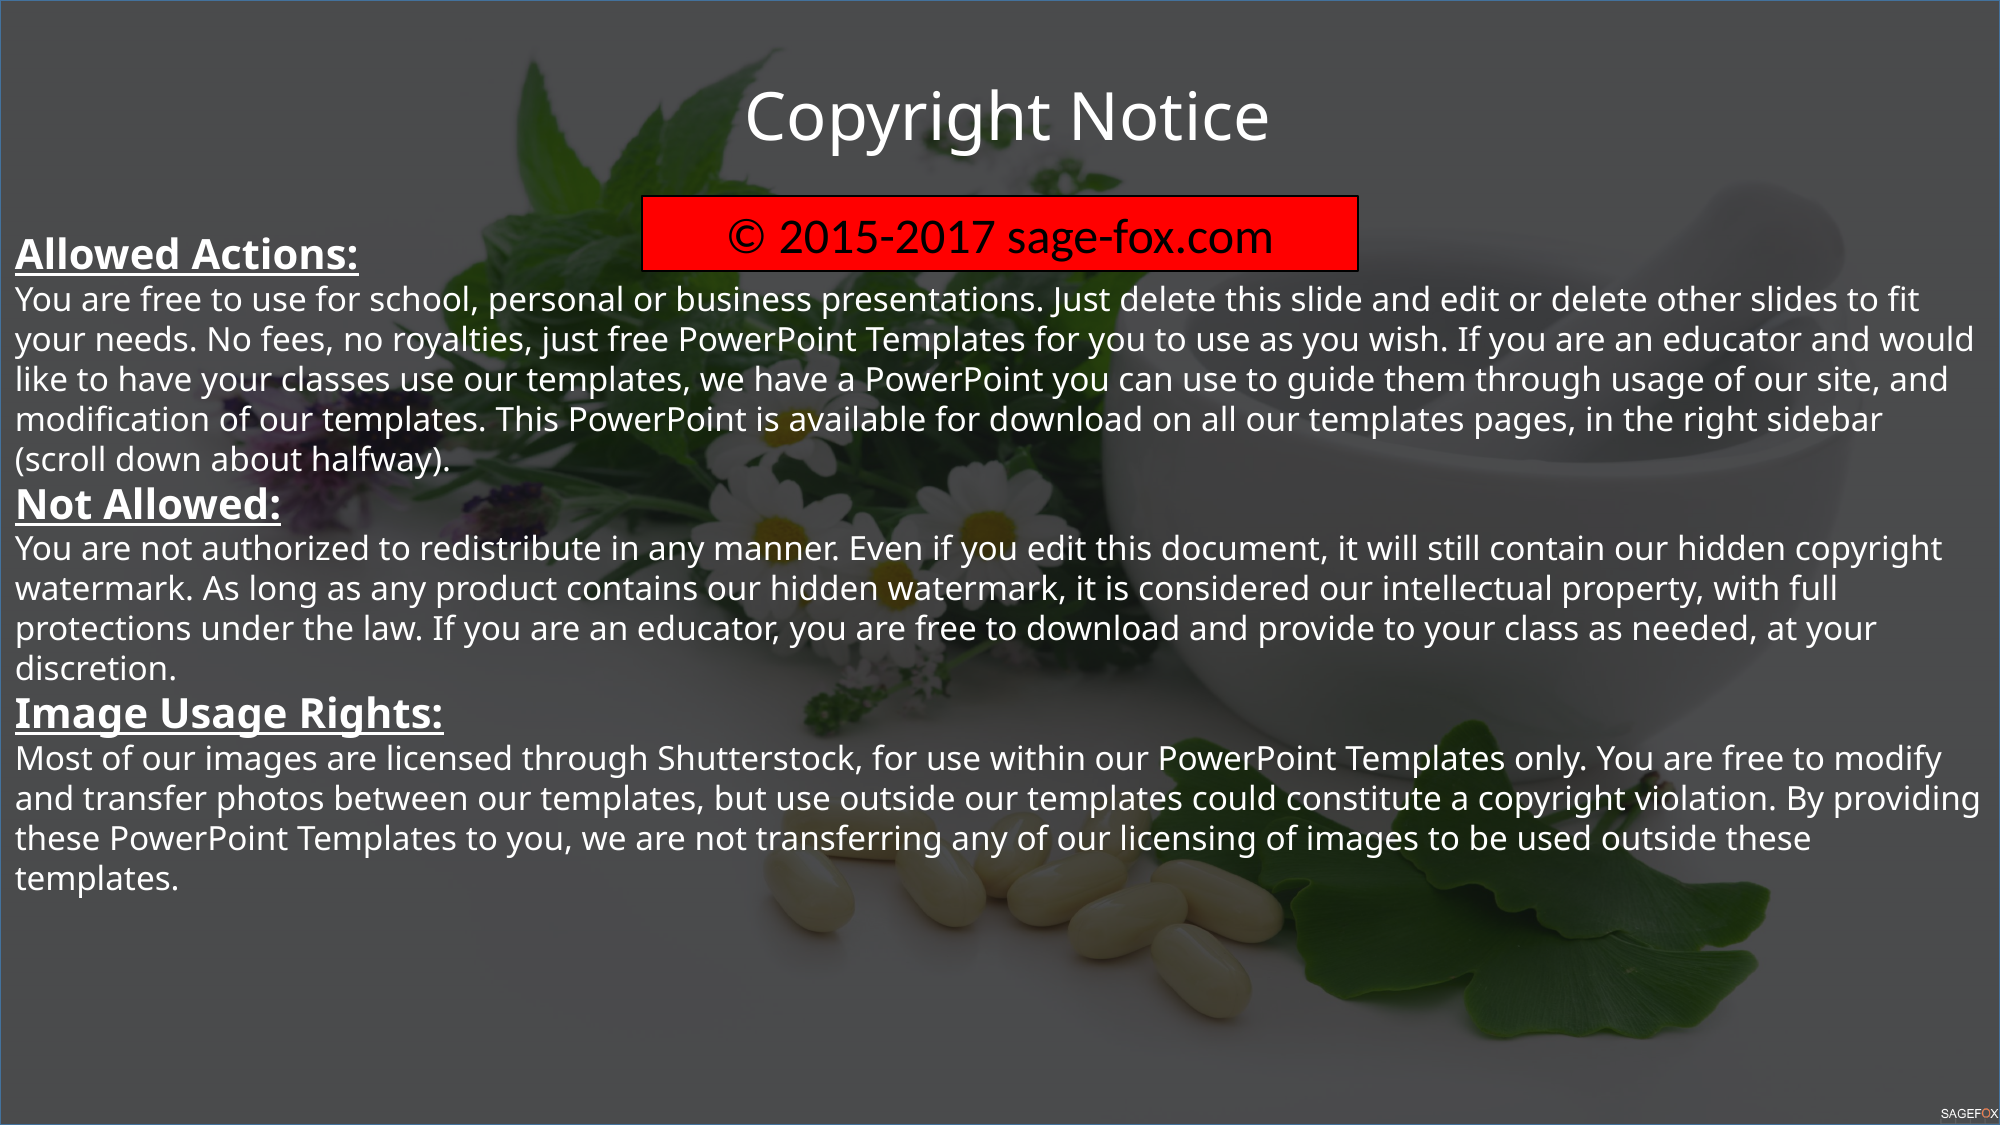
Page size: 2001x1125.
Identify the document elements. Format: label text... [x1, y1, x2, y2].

title Copyright Notice [493, 60, 1524, 178]
text_box Allowed Actions: You are free to use for school, personal or business presentations. Just delete this slide and edit or delete other slides to fit your needs. No fees, no royalties, just free PowerPoint Templates for you to use as you wish. If you are an educator and would like to have your classes use our templates, we have a PowerPoint you can use to guide them through usage of our site, and modification of our templates. This PowerPoint is available for download on all our templates pages, in the right sidebar (scroll down about halfway). Not Allowed: You are not authorized to redistribute in any manner. Even if you edit this document, it will still contain our hidden copyright watermark. As long as any product contains our hidden watermark, it is considered our intellectual property, with full protections under the law. If you are an educator, you are free to download and provide to your class as needed, at your discretion. Image Usage Rights: Most of our images are licensed through Shutterstock, for use within our PowerPoint Templates only. You are free to modify and transfer photos between our templates, but use outside our templates could constitute a copyright violation. By providing these PowerPoint Templates to you, we are not transferring any of our licensing of images to be used outside these templates. [0, 0, 2000, 1125]
text_box © 2015-2017 sage-fox.com [641, 196, 1358, 272]
